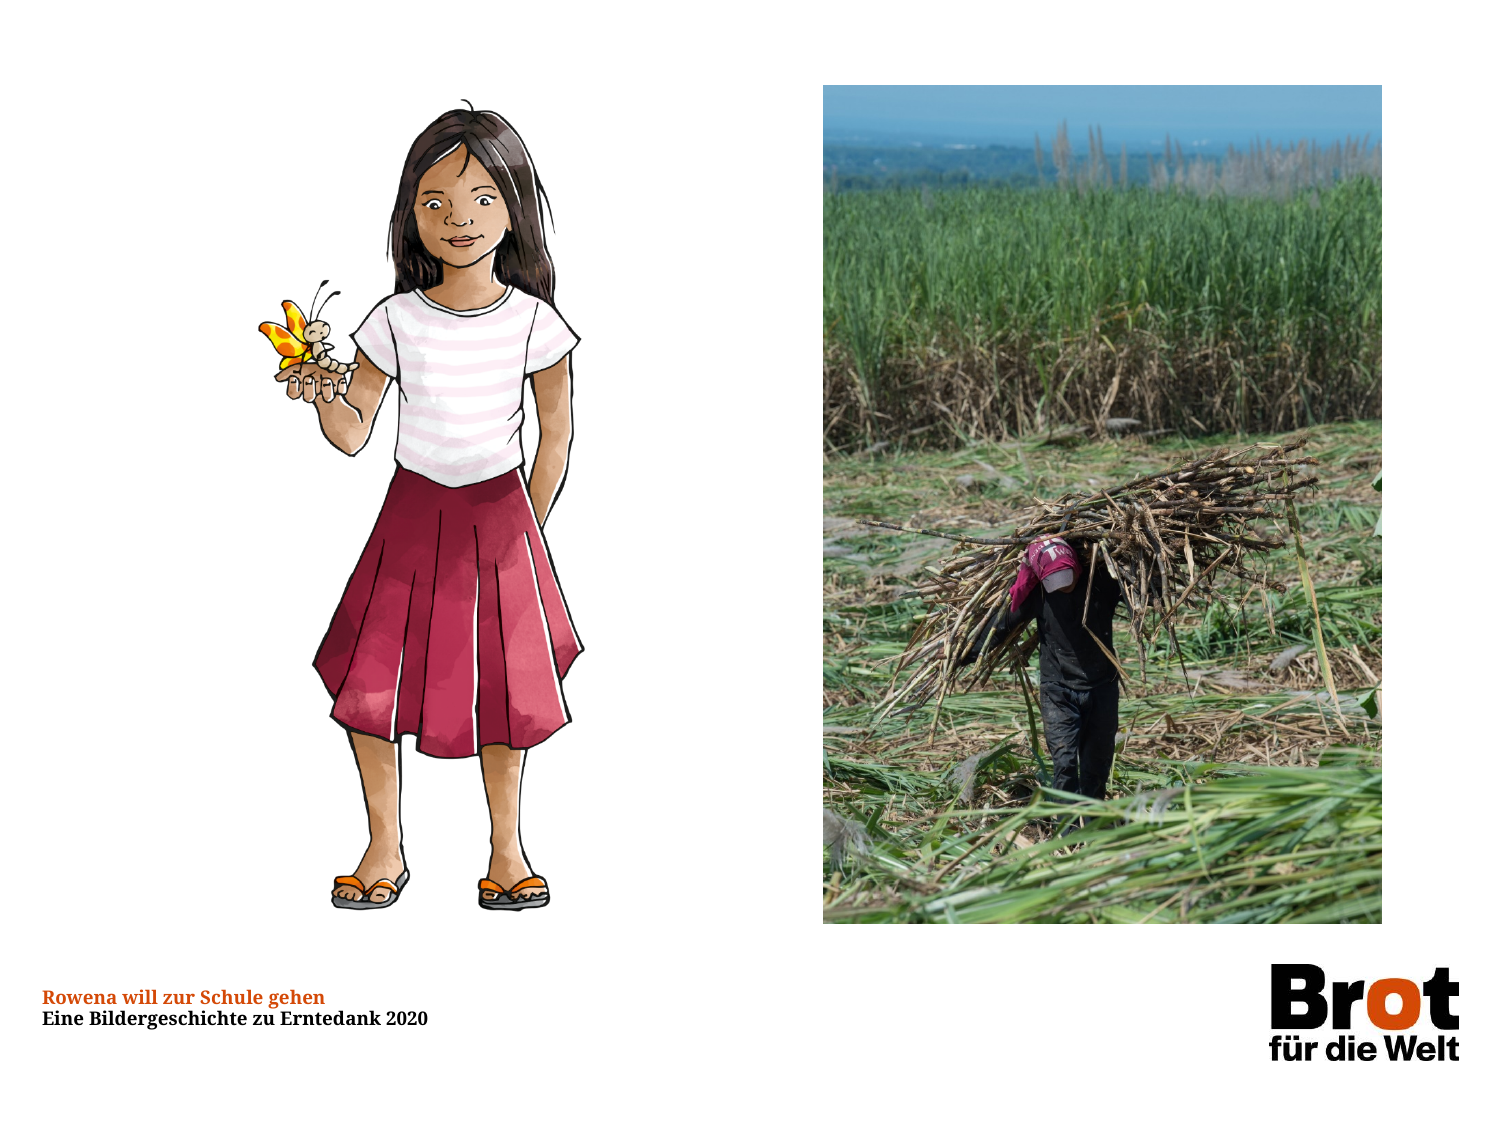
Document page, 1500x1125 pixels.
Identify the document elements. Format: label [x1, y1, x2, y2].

picture [823, 85, 1382, 924]
picture [229, 89, 638, 924]
picture [1269, 964, 1459, 1061]
